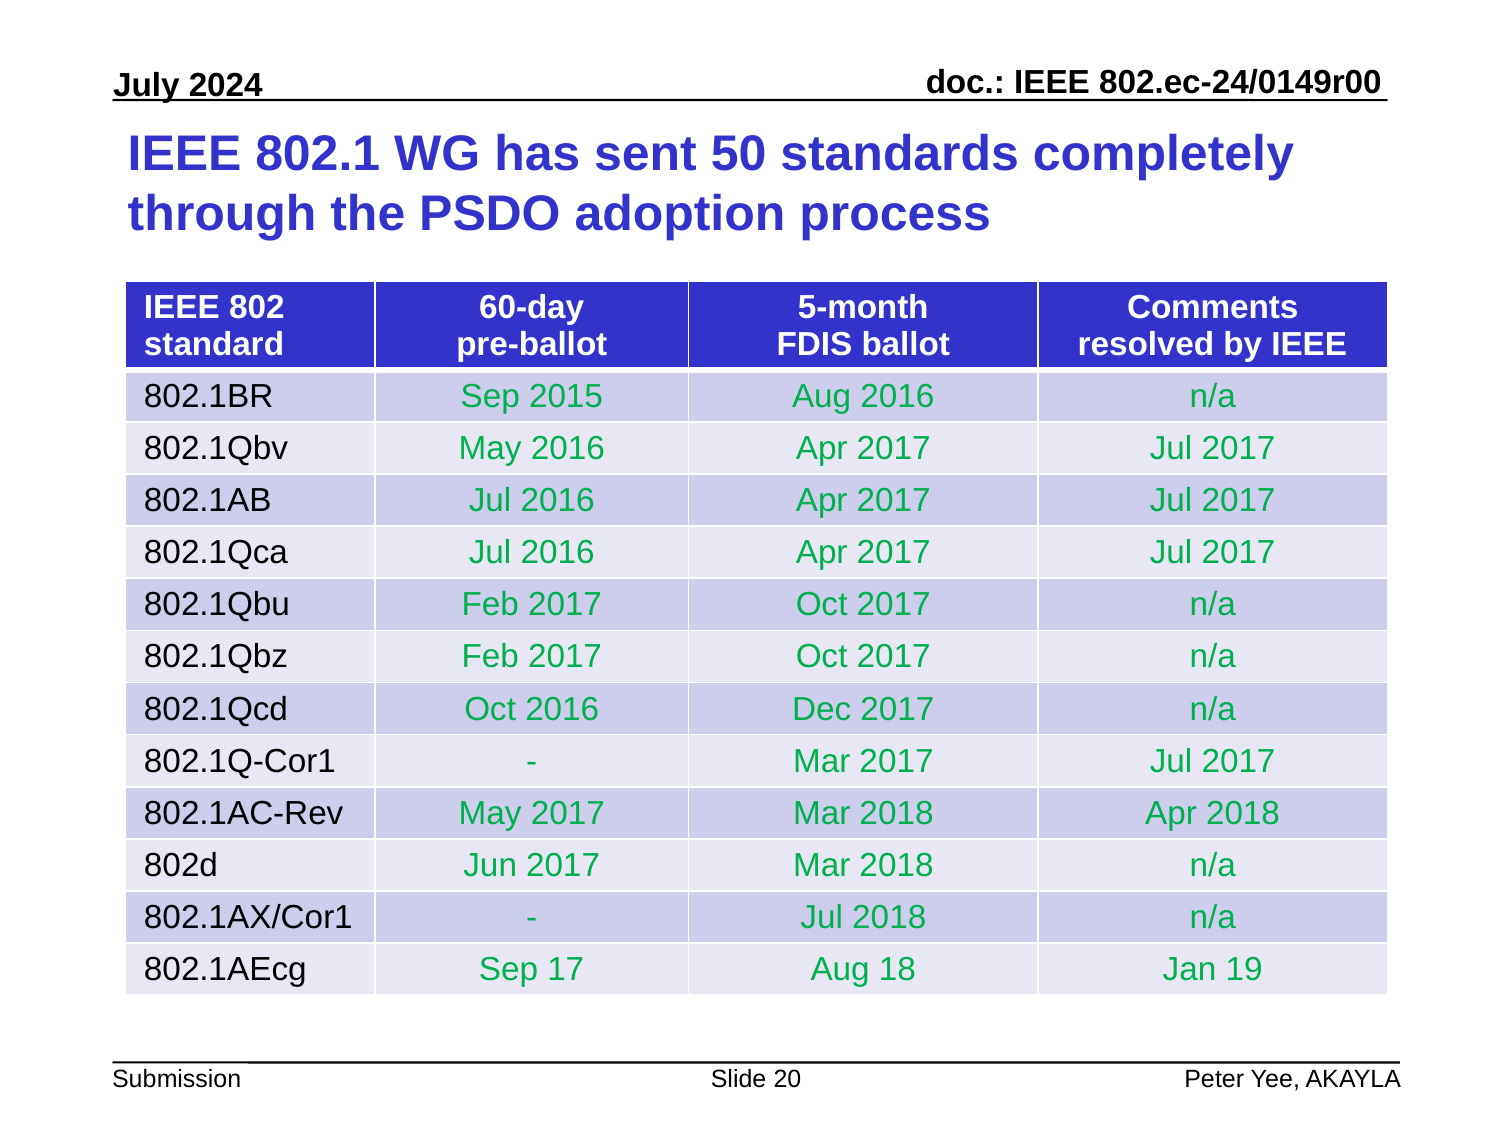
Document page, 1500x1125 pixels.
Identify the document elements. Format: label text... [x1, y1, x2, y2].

table_cell 802d [126, 840, 374, 890]
table_cell Apr 2017 [689, 423, 1037, 473]
table_cell Jul 2017 [1039, 735, 1387, 786]
table_cell 802.1Qbu [126, 579, 374, 630]
table_cell Aug 2016 [689, 373, 1037, 421]
table_cell Jun 2017 [376, 840, 688, 890]
table_cell Oct 2017 [689, 579, 1037, 630]
table_cell Mar 2017 [689, 735, 1037, 786]
table_cell 802.1Qbv [126, 423, 374, 473]
table_cell n/a [1039, 683, 1387, 734]
table_cell Sep 17 [376, 944, 688, 994]
table_cell Jul 2018 [689, 892, 1037, 942]
table_cell 802.1AC-Rev [126, 788, 374, 838]
table_cell n/a [1039, 631, 1387, 682]
table_header 5-month FDIS ballot [689, 282, 1037, 367]
table_cell 802.1Qbz [126, 631, 374, 682]
table_header IEEE 802 standard [126, 282, 374, 367]
table_cell 802.1AB [126, 475, 374, 525]
table_cell 802.1BR [126, 373, 374, 421]
table_cell Oct 2016 [376, 683, 688, 734]
table_cell Jul 2016 [376, 475, 688, 525]
title IEEE 802.1 WG has sent 50 standards completely through the PSDO adoption process [112, 112, 1388, 288]
table_cell Jul 2017 [1039, 423, 1387, 473]
table_cell 802.1AX/Cor1 [126, 892, 374, 942]
table_cell Dec 2017 [689, 683, 1037, 734]
table_cell n/a [1039, 892, 1387, 942]
table_cell Jul 2017 [1039, 475, 1387, 525]
table_cell May 2016 [376, 423, 688, 473]
table_cell Apr 2017 [689, 475, 1037, 525]
table_cell 802.1Qca [126, 527, 374, 577]
table_cell Jul 2016 [376, 527, 688, 577]
table_cell 802.1AEcg [126, 944, 374, 994]
table_cell Apr 2017 [689, 527, 1037, 577]
table_cell May 2017 [376, 788, 688, 838]
footer Peter Yee, AKAYLA [1183, 1061, 1402, 1093]
table_cell 802.1Q-Cor1 [126, 735, 374, 786]
table_header Comments resolved by IEEE [1039, 282, 1387, 367]
table_cell Apr 2018 [1039, 788, 1387, 838]
table_cell Aug 18 [689, 944, 1037, 994]
table_cell Oct 2017 [689, 631, 1037, 682]
table_cell - [376, 892, 688, 942]
table_cell - [376, 735, 688, 786]
table_cell Jul 2017 [1039, 527, 1387, 577]
table_cell 802.1Qcd [126, 683, 374, 734]
table_header 60-day pre-ballot [376, 282, 688, 367]
table_cell Feb 2017 [376, 579, 688, 630]
table_cell Mar 2018 [689, 840, 1037, 890]
table_cell Jan 19 [1039, 944, 1387, 994]
table_cell n/a [1039, 373, 1387, 421]
table_cell Sep 2015 [376, 373, 688, 421]
table_cell Mar 2018 [689, 788, 1037, 838]
table_cell n/a [1039, 840, 1387, 890]
table_cell n/a [1039, 579, 1387, 630]
table_cell Feb 2017 [376, 631, 688, 682]
slide_number Slide 20 [709, 1061, 803, 1093]
